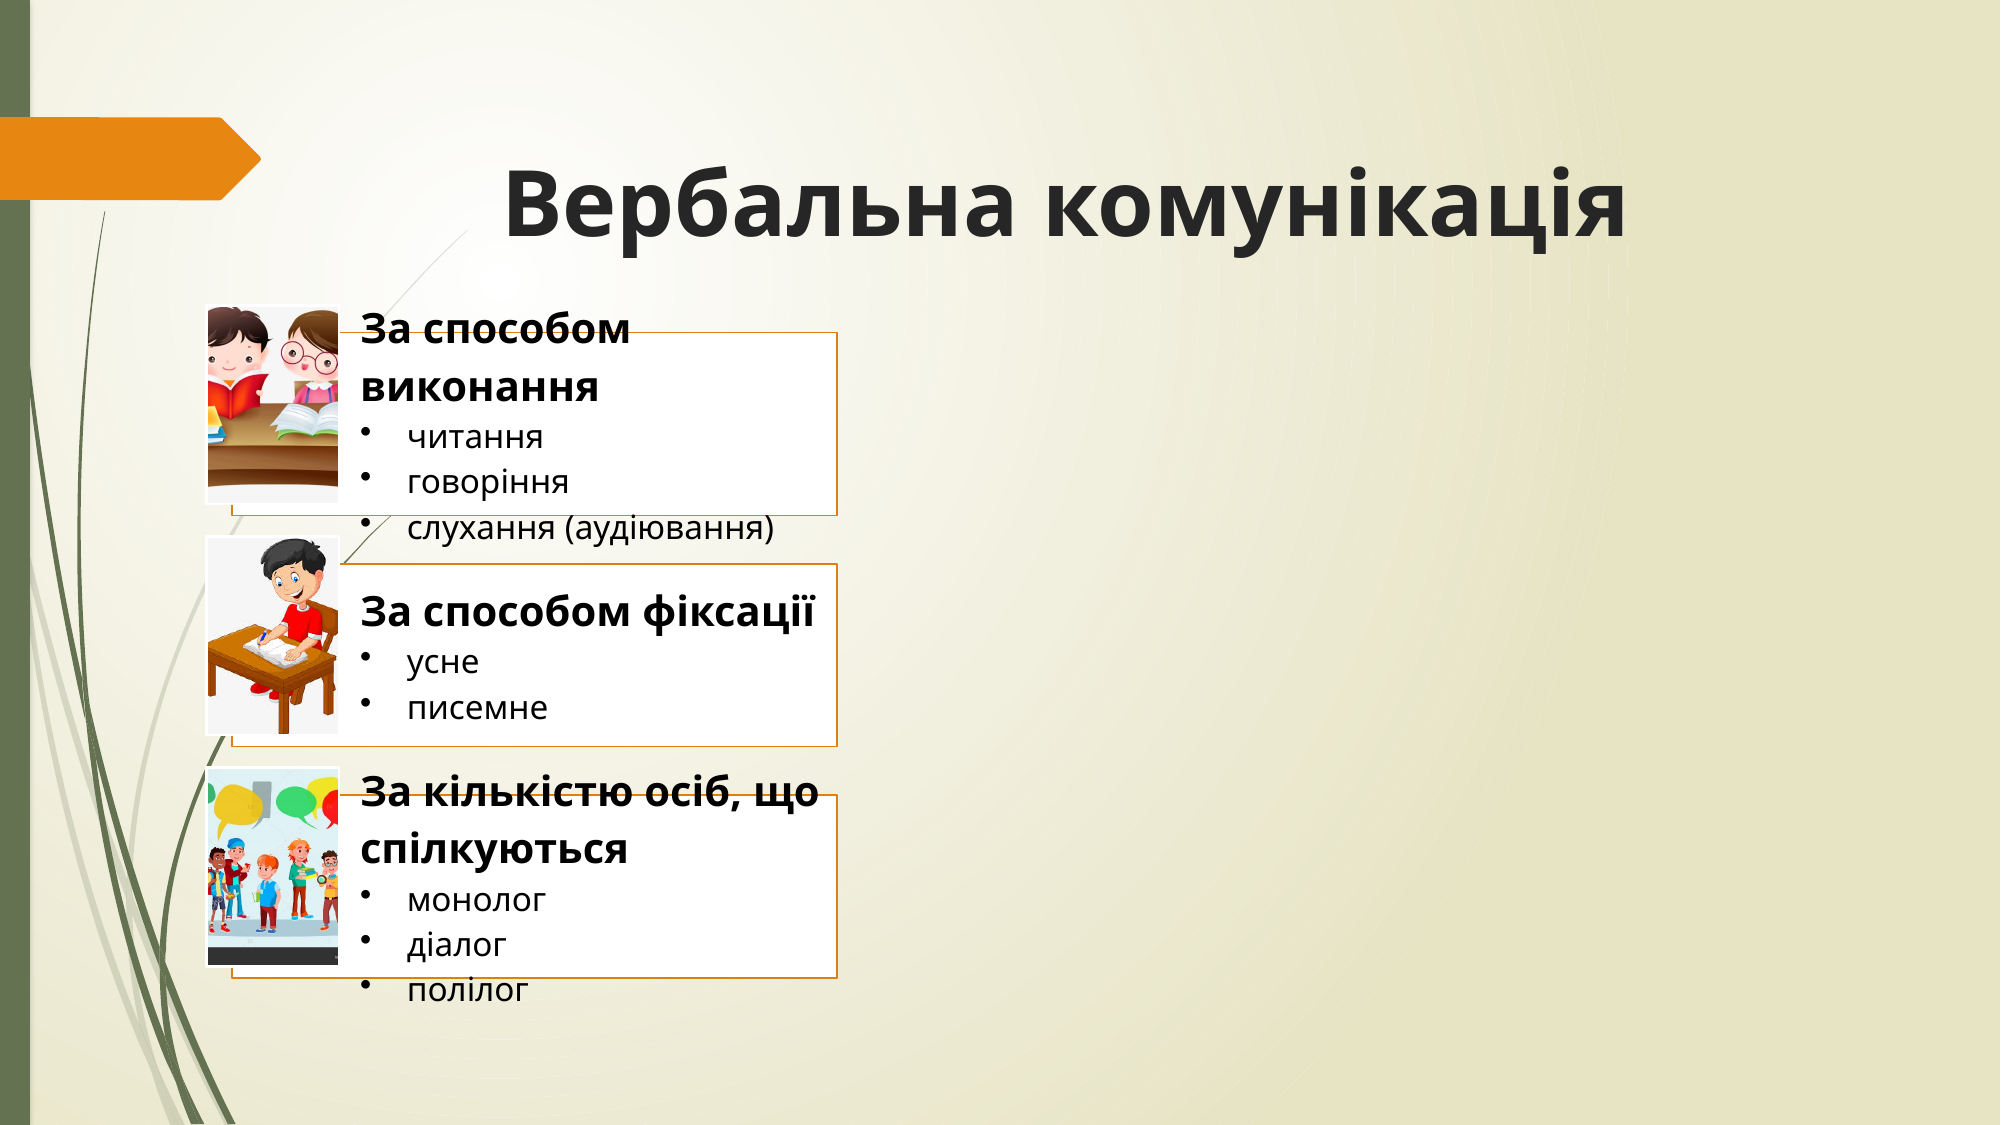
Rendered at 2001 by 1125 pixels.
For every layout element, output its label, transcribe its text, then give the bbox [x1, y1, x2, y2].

title Вербальна комунікація [347, 137, 1809, 261]
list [206, 263, 1915, 1021]
